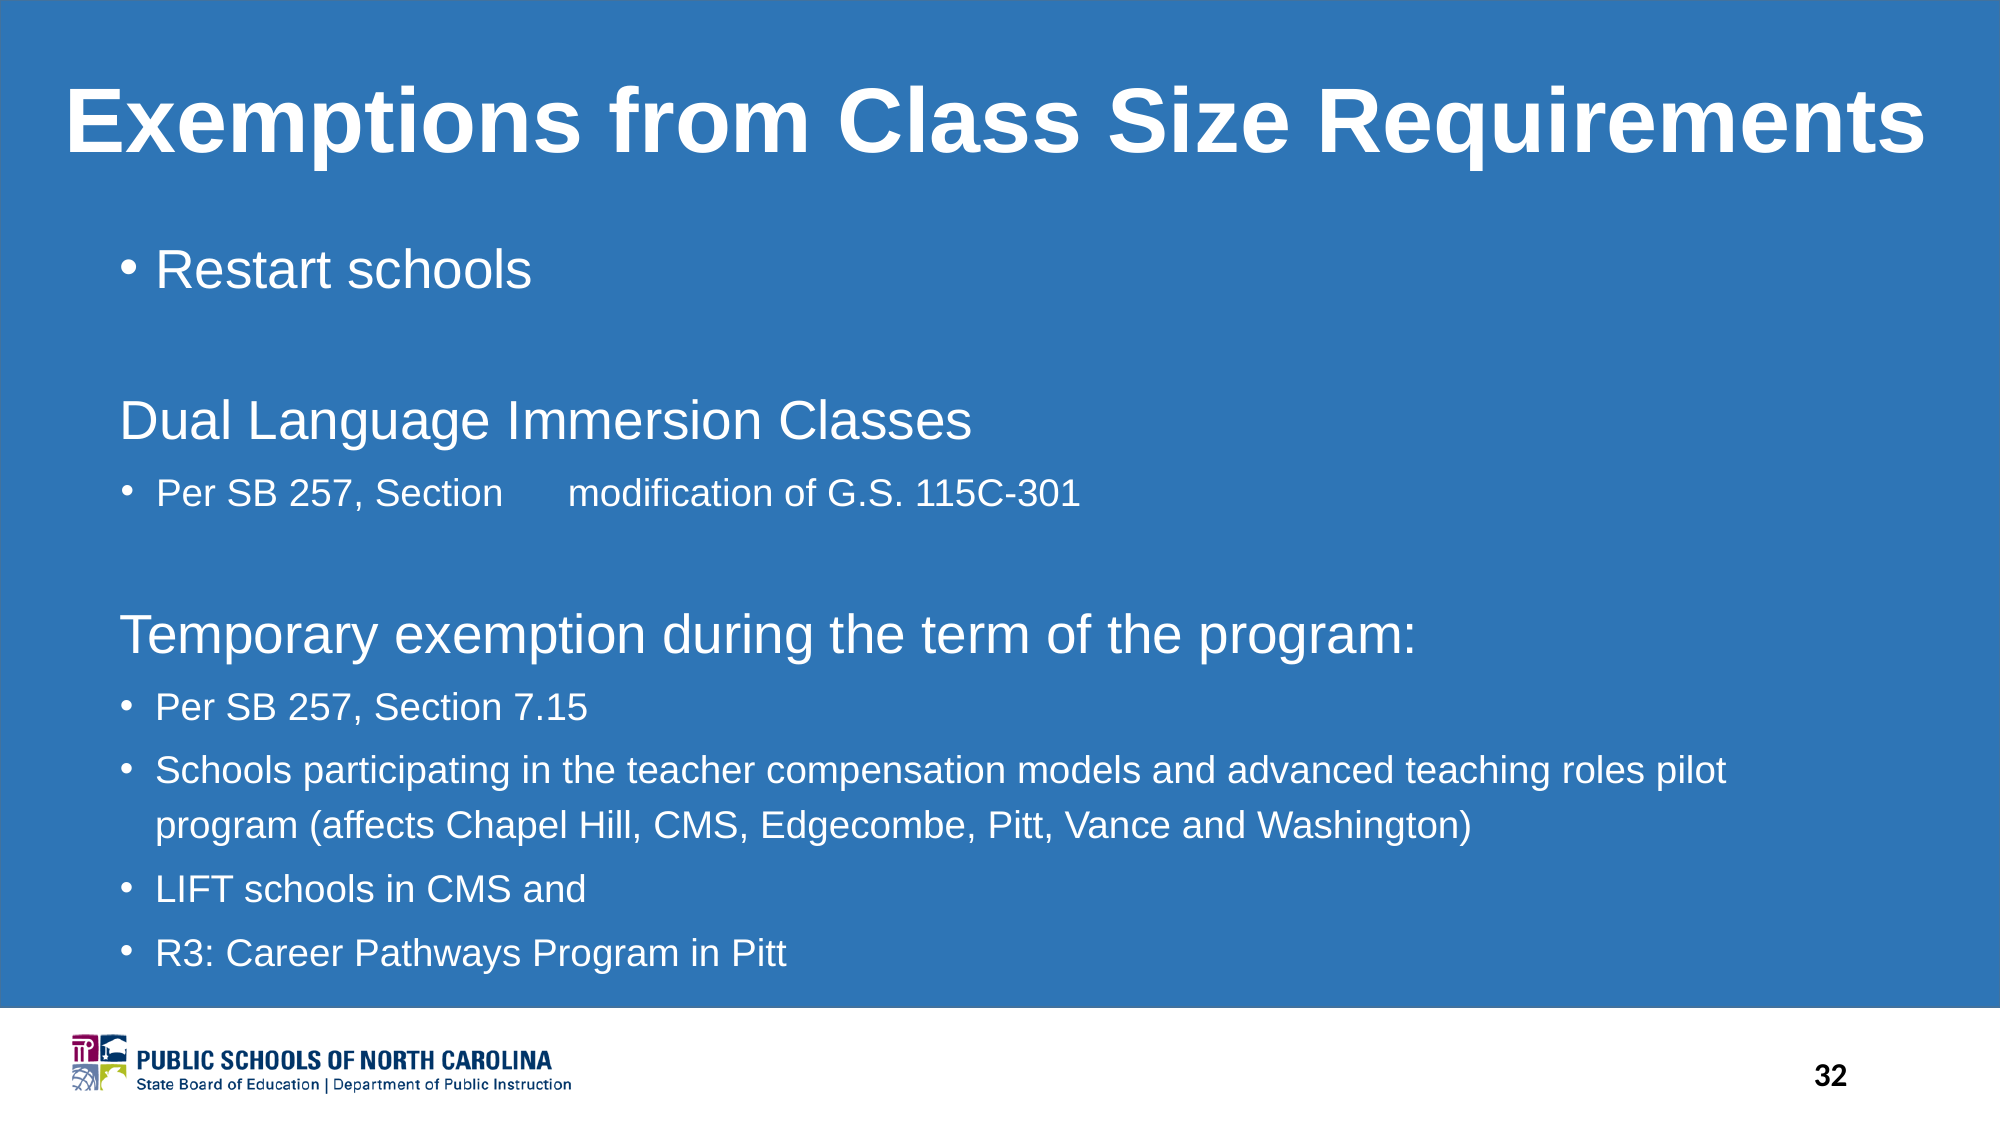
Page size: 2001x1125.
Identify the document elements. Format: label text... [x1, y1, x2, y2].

slide_number 32 [1412, 1042, 1863, 1103]
picture [62, 1025, 582, 1102]
list Restart schools Dual Language Immersion Classes Per SB 257, Section modification of G.S. 115C-301 Temporary exemption during the term of the program: Per SB 257, Section 7.15 Schools participating in the teacher compensation models and advanced teaching roles pilot program (affects Chapel Hill, CMS, Edgecombe, Pitt, Vance and Washington) LIFT schools in CMS and R3: Career Pathways Program in Pitt [104, 212, 1891, 982]
text_box [0, 0, 2000, 1008]
text_box Exemptions from Class Size Requirements [49, 13, 1946, 232]
